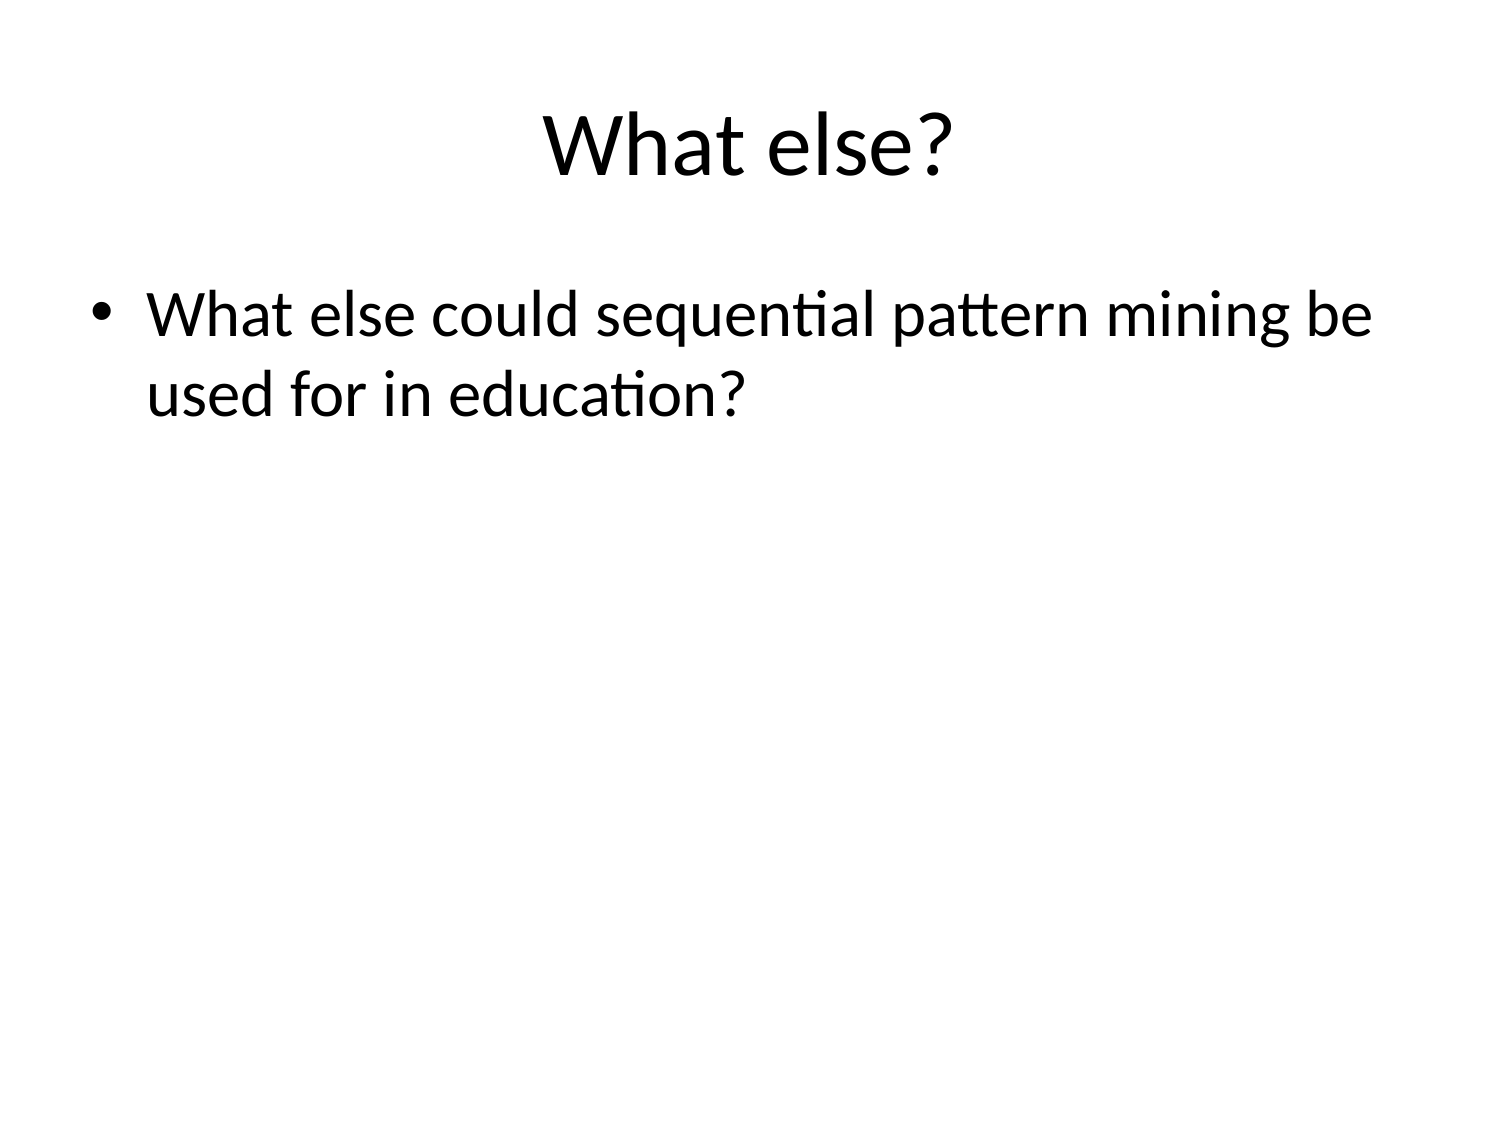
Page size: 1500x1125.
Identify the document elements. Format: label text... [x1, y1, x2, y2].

list What else could sequential pattern mining be used for in education? [75, 262, 1425, 1005]
title What else? [75, 45, 1425, 233]
